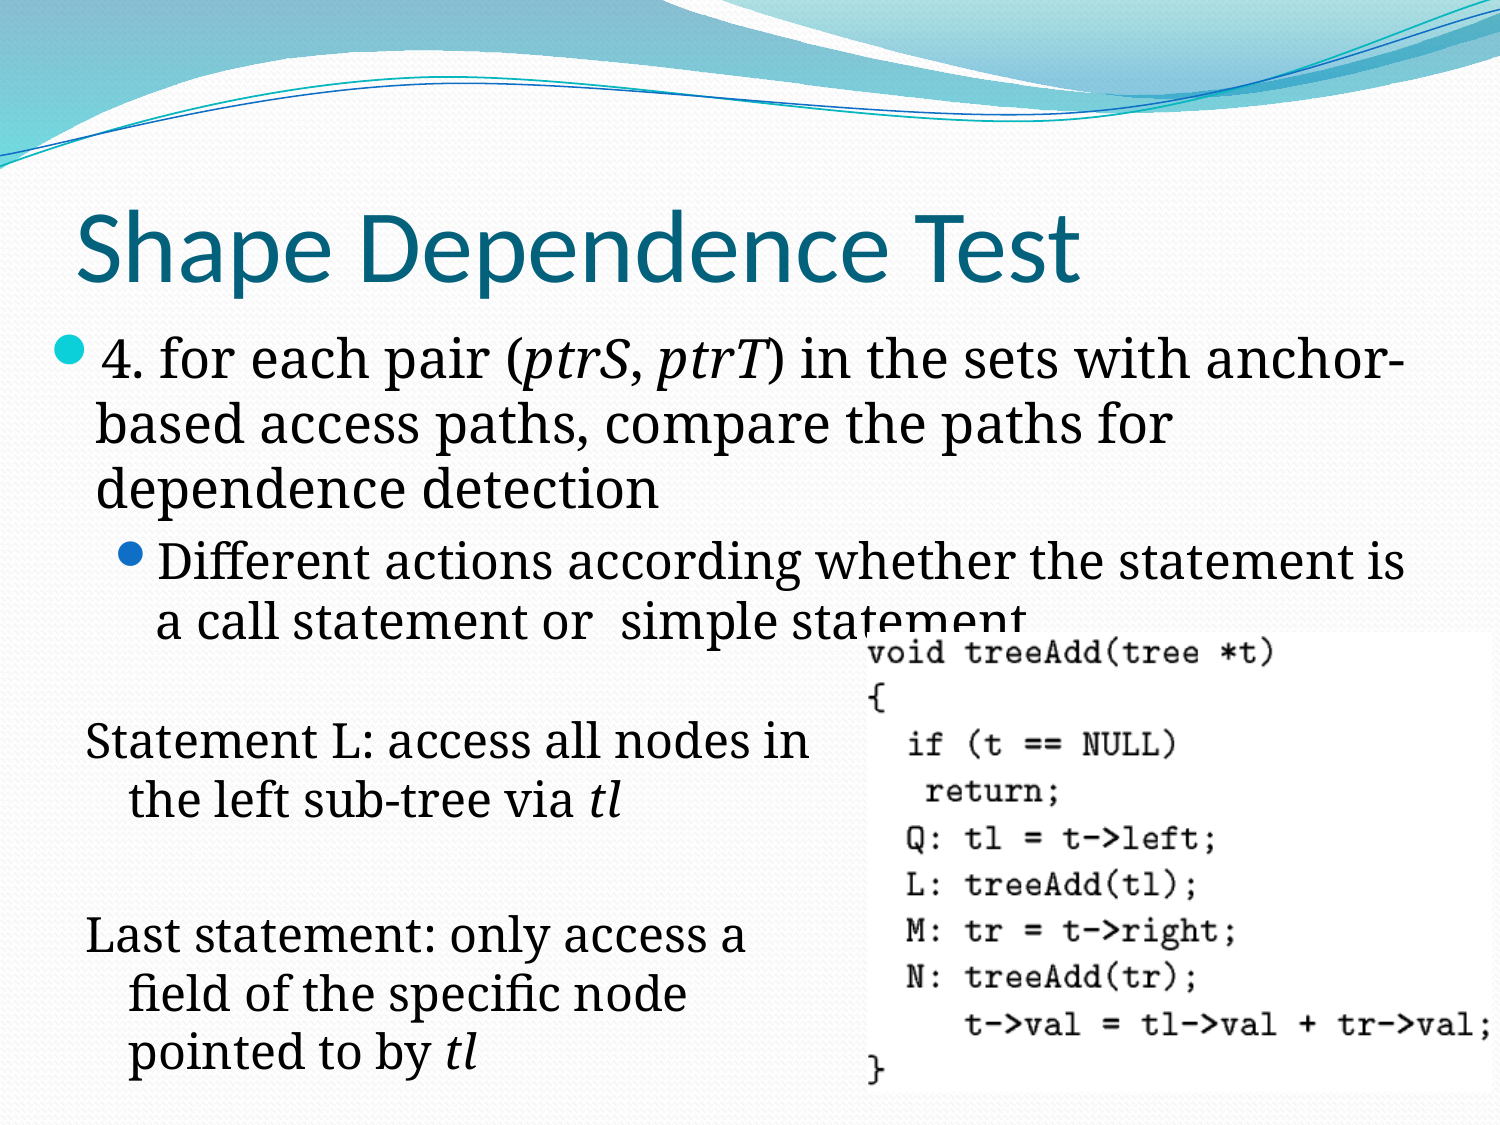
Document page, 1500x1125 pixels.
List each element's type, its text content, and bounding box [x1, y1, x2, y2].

title Shape Dependence Test [74, 115, 1426, 304]
text_box Statement L: access all nodes in the left sub-tree via tl Last statement: only access a field of the specific node pointed to by tl [70, 703, 833, 1090]
picture [866, 632, 1493, 1092]
text_box 4. for each pair (ptrS, ptrT) in the sets with anchor-based access paths, compare the paths for dependence detection Different actions according whether the statement is a call statement or simple statement [35, 316, 1442, 821]
